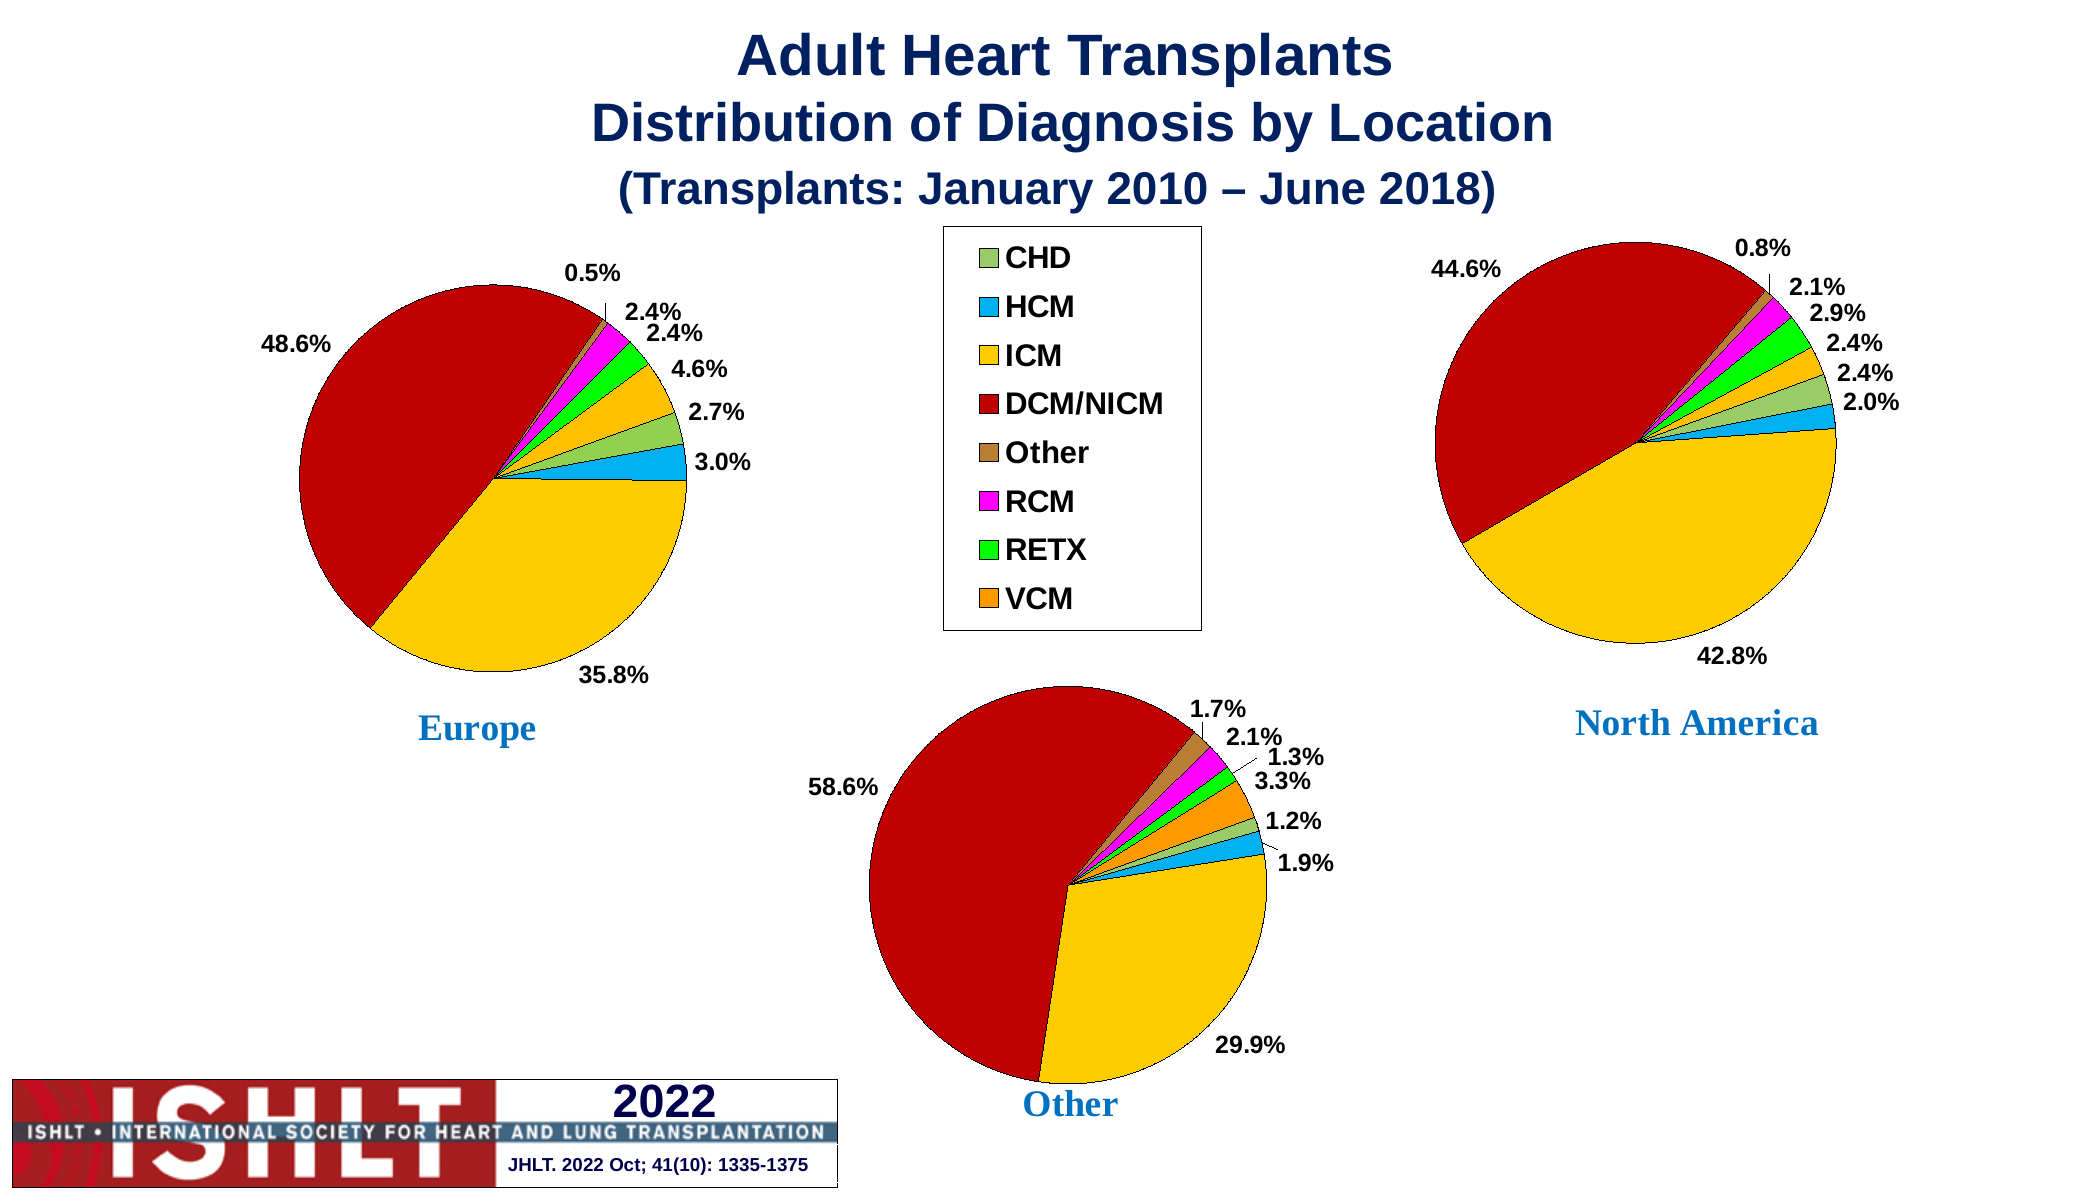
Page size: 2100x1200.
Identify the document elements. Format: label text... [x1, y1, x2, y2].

chart [98, 137, 2004, 1163]
text_box (Transplants: January 2010 – June 2018) [603, 151, 1001, 197]
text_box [12, 1062, 843, 1188]
text_box Adult Heart Transplants Distribution of Diagnosis by Location [161, 30, 1987, 197]
